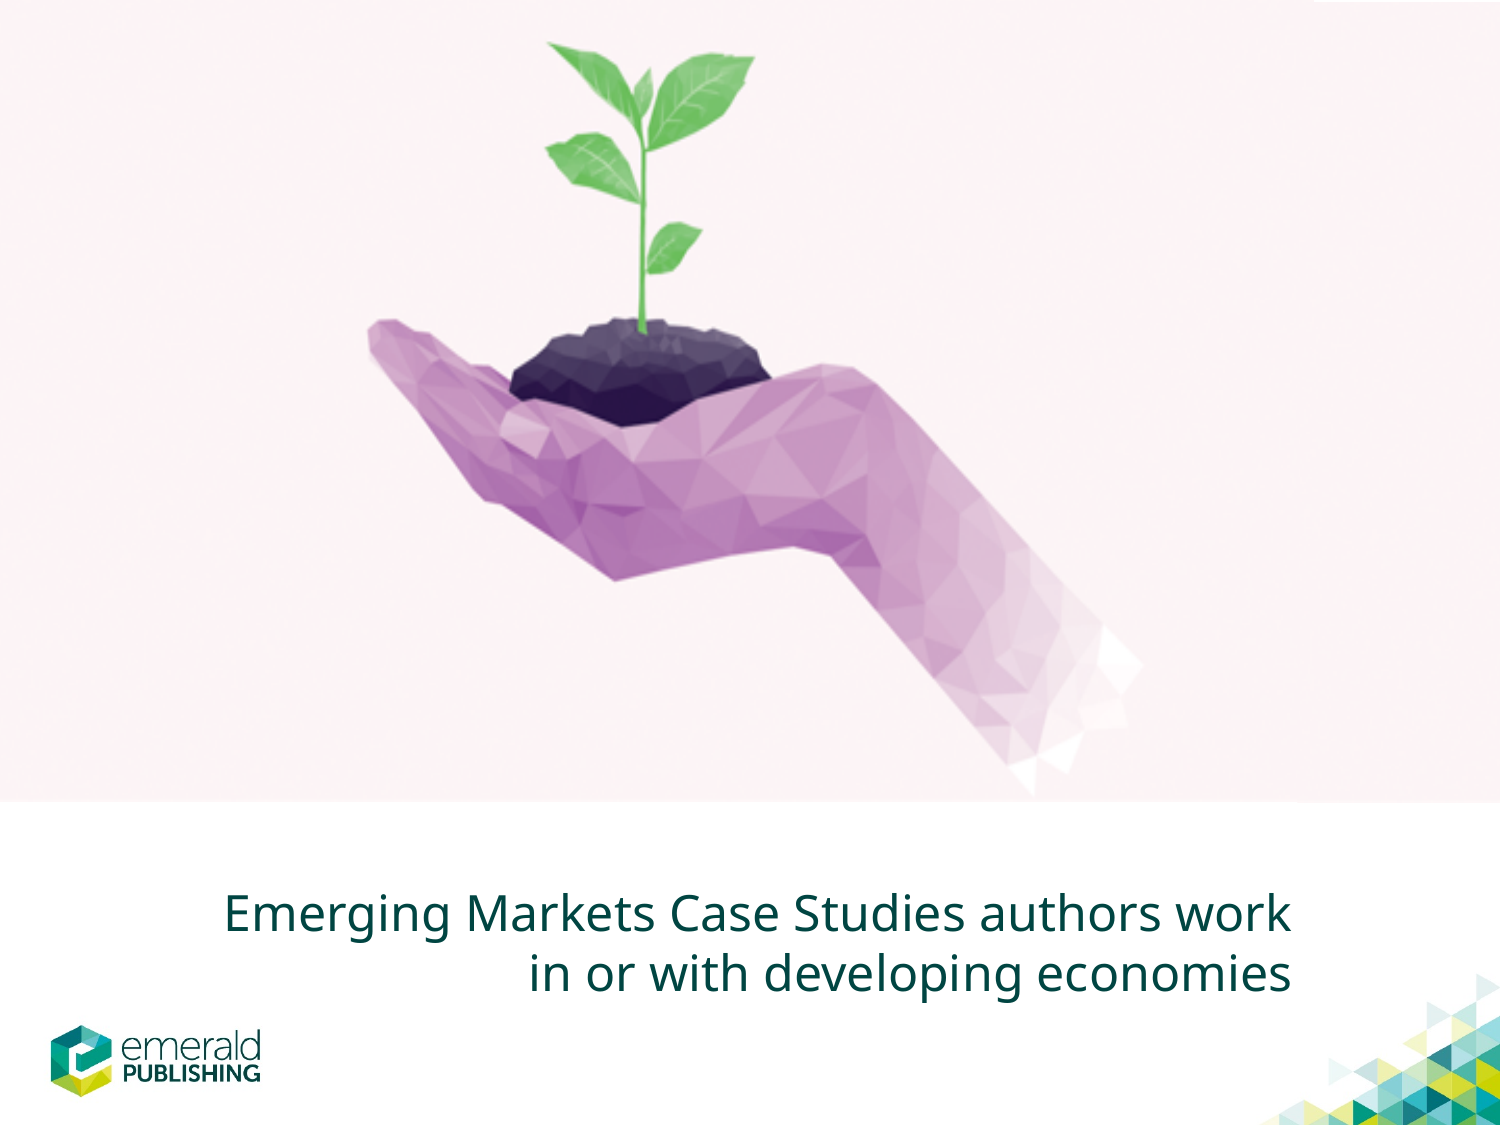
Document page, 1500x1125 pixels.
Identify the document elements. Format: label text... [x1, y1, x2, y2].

picture [0, 0, 1500, 1125]
text_box Emerging Markets Case Studies authors work in or with developing economies [171, 881, 1293, 1059]
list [132, 0, 1314, 802]
